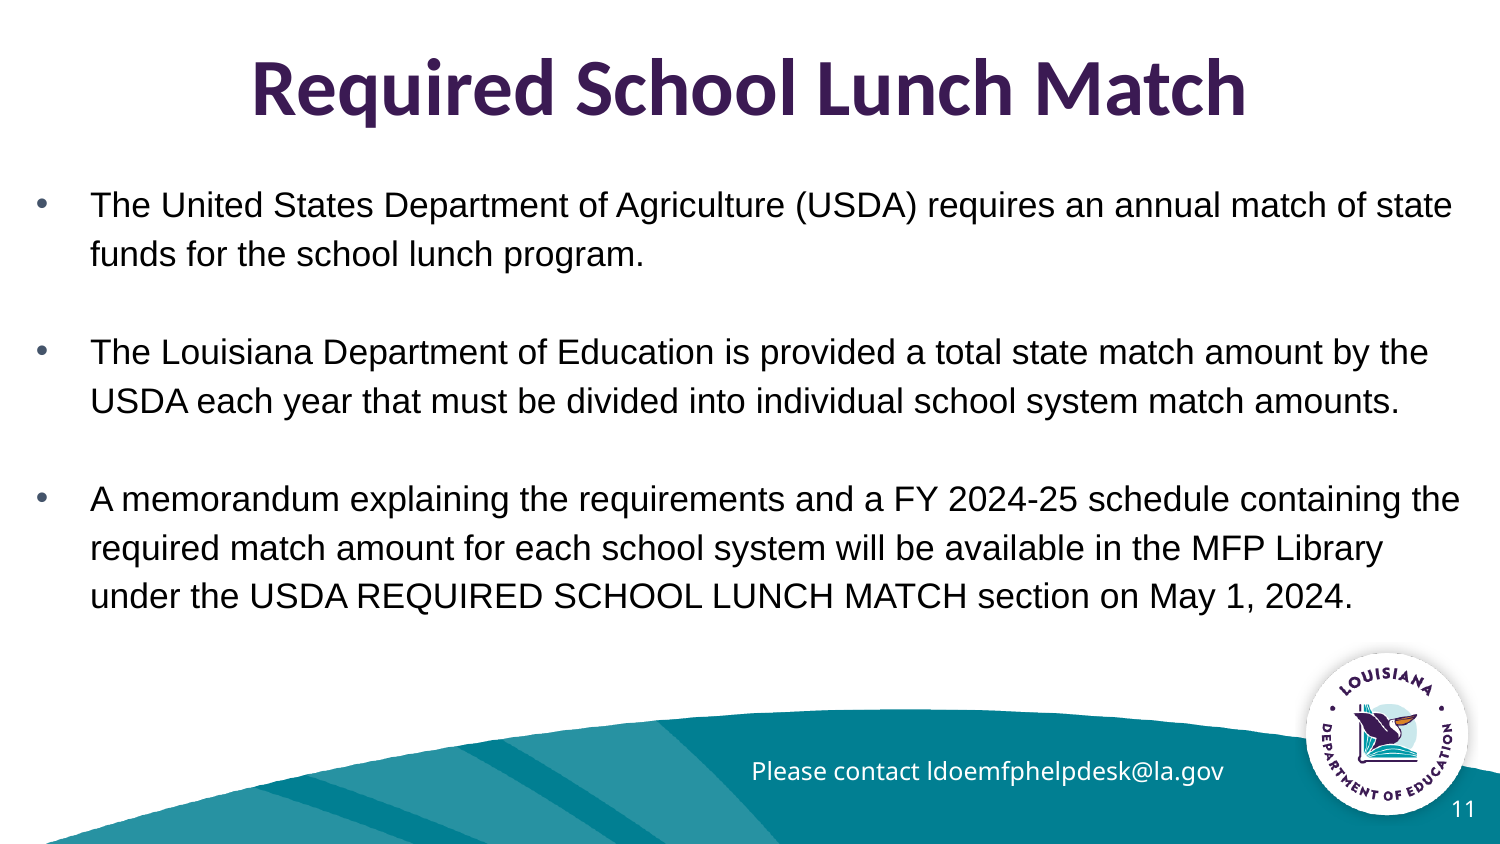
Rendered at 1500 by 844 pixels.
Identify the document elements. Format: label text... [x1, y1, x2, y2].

slide_number ‹#› [1402, 777, 1493, 842]
text_box Required School Lunch Match [132, 17, 1368, 160]
subtitle Please contact ldoemfphelpdesk@la.gov [453, 736, 1240, 788]
text_box The United States Department of Agriculture (USDA) requires an annual match of state funds for the school lunch program. The Louisiana Department of Education is provided a total state match amount by the USDA each year that must be divided into individual school system match amounts. A memorandum explaining the requirements and a FY 2024-25 schedule containing the required match amount for each school system will be available in the MFP Library under the USDA REQUIRED SCHOOL LUNCH MATCH section on May 1, 2024. [0, 160, 1481, 601]
picture [0, 642, 1500, 844]
